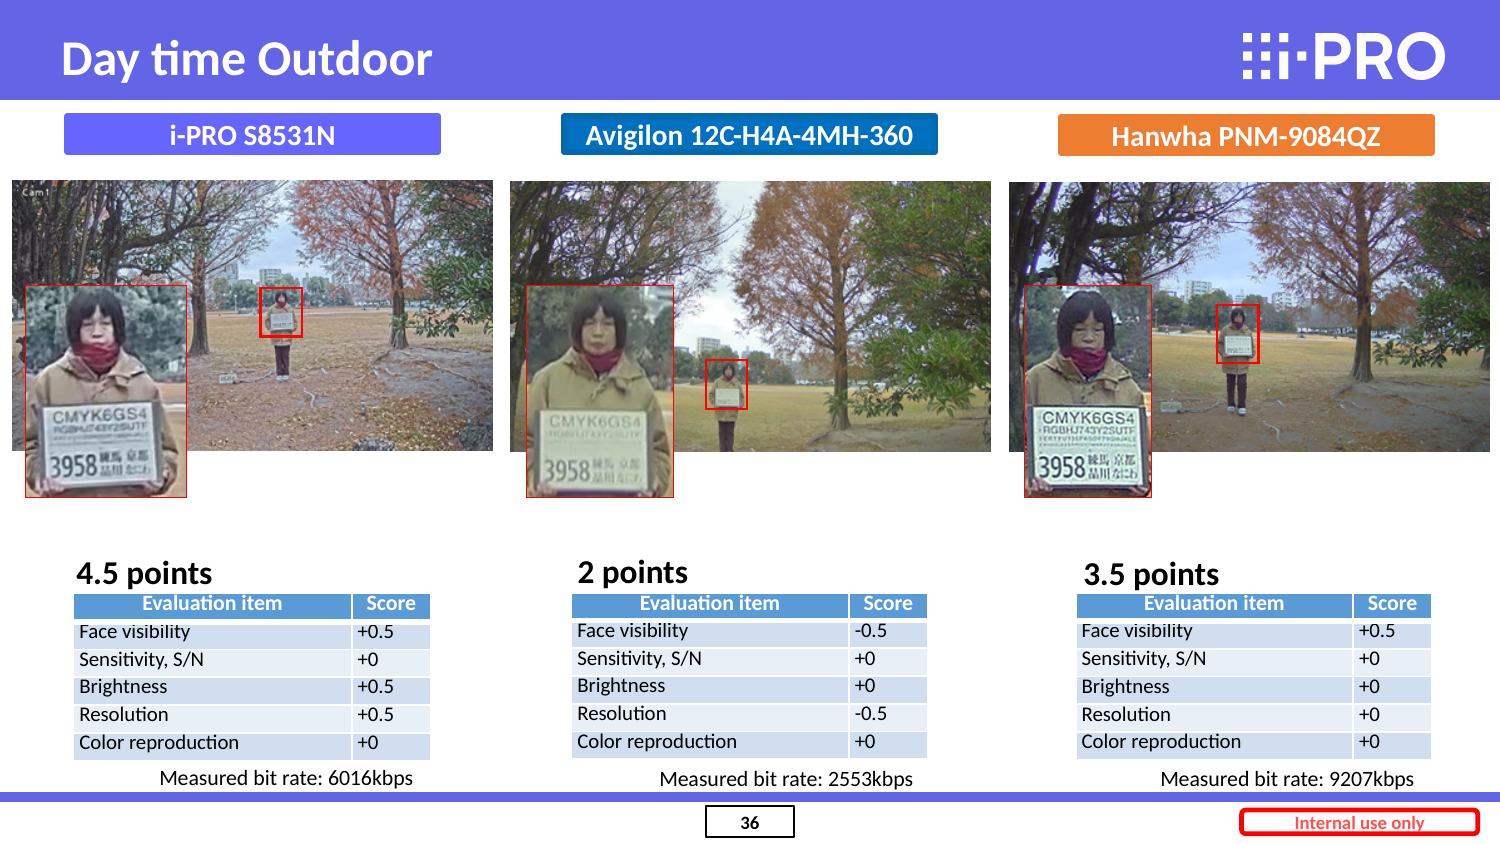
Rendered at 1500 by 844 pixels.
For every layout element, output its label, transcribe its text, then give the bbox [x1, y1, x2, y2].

text_box 3.5 points [1068, 544, 1282, 600]
table_cell +0 [1354, 705, 1431, 731]
table_cell Color reproduction [572, 732, 848, 758]
text_box Measured bit rate: 2553kbps [644, 756, 929, 798]
table_cell +0.5 [353, 625, 430, 649]
table_cell Color reproduction [74, 734, 351, 760]
text_box i-PRO S8531N [67, 116, 438, 152]
table_cell +0.5 [1354, 624, 1431, 648]
table_cell Sensitivity, S/N [74, 650, 351, 676]
table_header Evaluation item [1077, 594, 1352, 618]
table_cell +0 [850, 732, 927, 756]
table_cell +0 [353, 734, 430, 760]
table_cell Resolution [572, 705, 848, 731]
picture [509, 181, 991, 498]
table_cell Resolution [1077, 705, 1352, 731]
table_header Evaluation item [572, 594, 848, 618]
table_cell -0.5 [850, 623, 927, 647]
text_box Measured bit rate: 9207kbps [1145, 757, 1430, 798]
table_cell Brightness [1077, 677, 1352, 703]
picture [1008, 181, 1490, 498]
text_box Hanwha PNM-9084QZ [1060, 117, 1432, 153]
text_box Measured bit rate: 6016kbps [144, 756, 429, 798]
picture [1435, 32, 1445, 80]
text_box Day time Outdoor [46, 11, 1435, 99]
table_cell Face visibility [572, 623, 848, 647]
table_cell -0.5 [850, 705, 927, 731]
table_cell +0 [353, 650, 430, 676]
table_header Score [1354, 594, 1431, 618]
table_header Score [353, 594, 430, 619]
table_cell Resolution [74, 706, 351, 732]
table_cell Sensitivity, S/N [1077, 650, 1352, 676]
table_cell Face visibility [1077, 624, 1352, 648]
table_cell Brightness [74, 678, 351, 704]
table_cell Color reproduction [1077, 733, 1352, 759]
table_cell Sensitivity, S/N [572, 649, 848, 675]
table_cell +0.5 [353, 678, 430, 704]
table_header Score [850, 594, 927, 618]
text_box 4.5 points [61, 543, 312, 599]
picture [12, 180, 493, 498]
table_header Evaluation item [74, 594, 351, 619]
table_cell +0 [850, 649, 927, 675]
table_cell +0.5 [353, 706, 430, 732]
text_box Avigilon 12C-H4A-4MH-360 [564, 116, 935, 152]
table_cell +0 [1354, 650, 1431, 676]
table_cell +0 [1354, 733, 1431, 759]
table_cell Face visibility [74, 625, 351, 649]
text_box 2 points [562, 543, 834, 598]
table_cell +0 [1354, 677, 1431, 703]
table_cell +0 [850, 677, 927, 703]
table_cell Brightness [572, 677, 848, 703]
